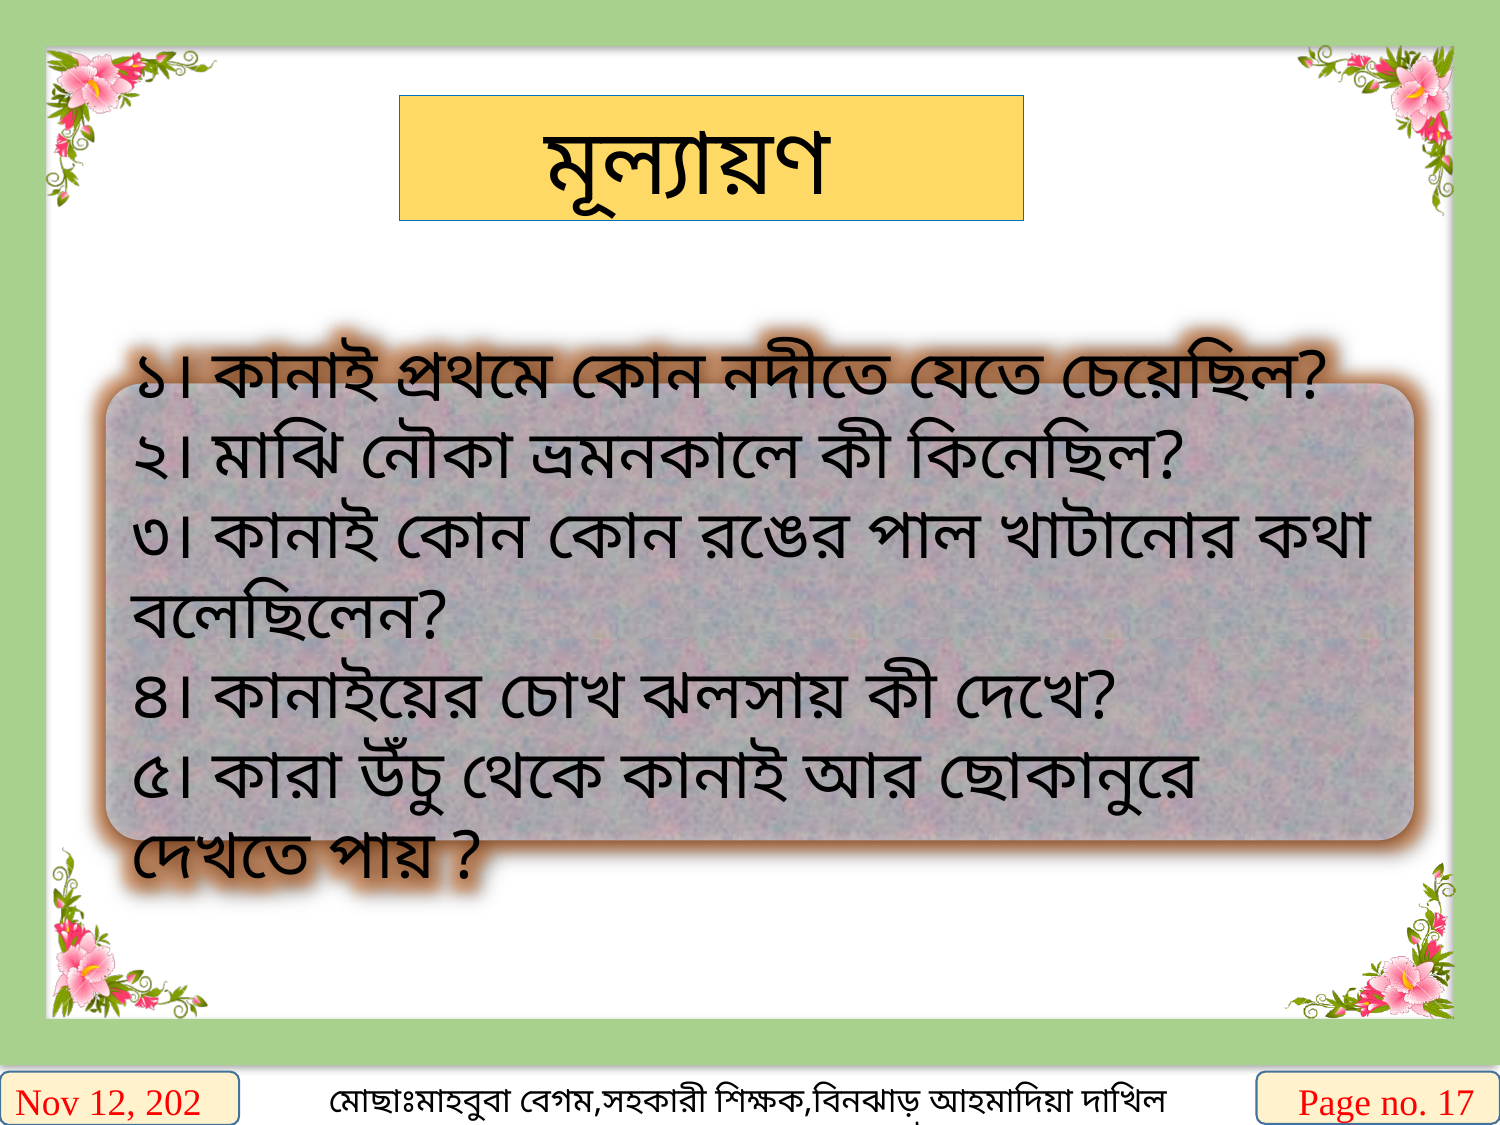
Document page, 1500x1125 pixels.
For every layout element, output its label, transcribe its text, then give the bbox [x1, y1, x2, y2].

slide_number Page no. 17 [1272, 1074, 1500, 1125]
picture [1296, 45, 1455, 218]
text_box ১। কানাই প্রথমে কোন নদীতে যেতে চেয়েছিল? ২। মাঝি নৌকা ভ্রমনকালে কী কিনেছিল? ৩। কানাই কোন কোন রঙের পাল খাটানোর কথা বলেছিলেন? ৪। কানাইয়ের চোখ ঝলসায় কী দেখে? ৫। কারা উঁচু থেকে কানাই আর ছোকানুরে দেখতে পায় ? [105, 383, 1415, 841]
slide_number 11-Nov-19 [0, 1074, 225, 1125]
picture [51, 846, 209, 1019]
text_box মূল্যায়ণ [399, 95, 1024, 221]
picture [46, 49, 219, 208]
picture [1282, 860, 1456, 1021]
